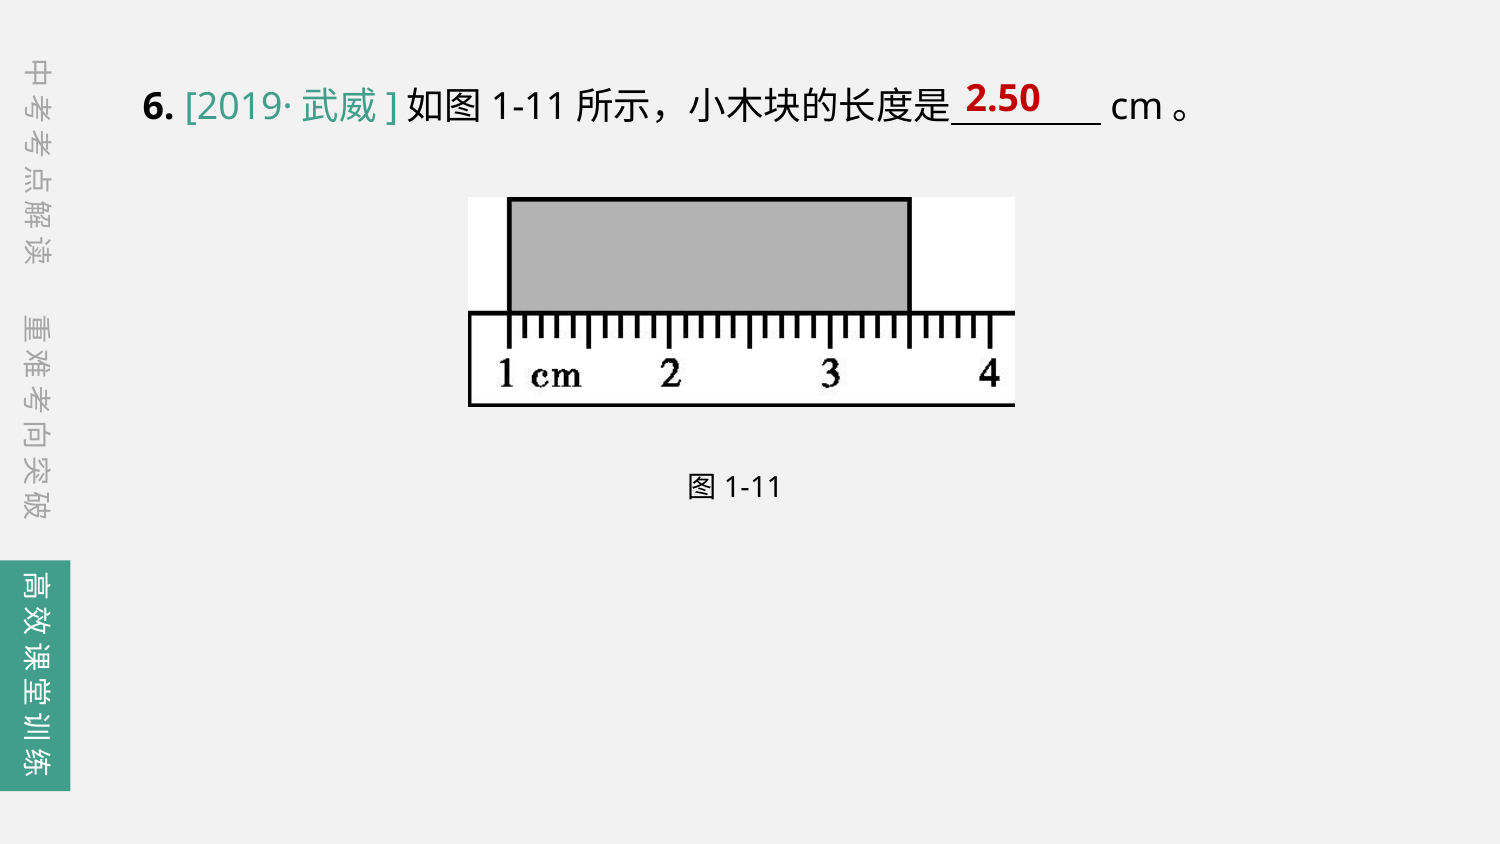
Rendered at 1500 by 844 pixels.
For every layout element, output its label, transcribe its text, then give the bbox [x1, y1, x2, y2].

text_box 图1-11 [681, 445, 875, 510]
text_box 2.50 [959, 45, 1069, 125]
text_box 6. [2019·武威]如图1-11所示，小木块的长度是 cm。 [136, 53, 1413, 133]
text_box 重难考向突破 [15, 302, 63, 534]
text_box [0, 559, 71, 792]
text_box 高效课堂训练 [15, 559, 63, 790]
picture [468, 197, 1015, 407]
text_box 中考考点解读 [15, 47, 63, 278]
